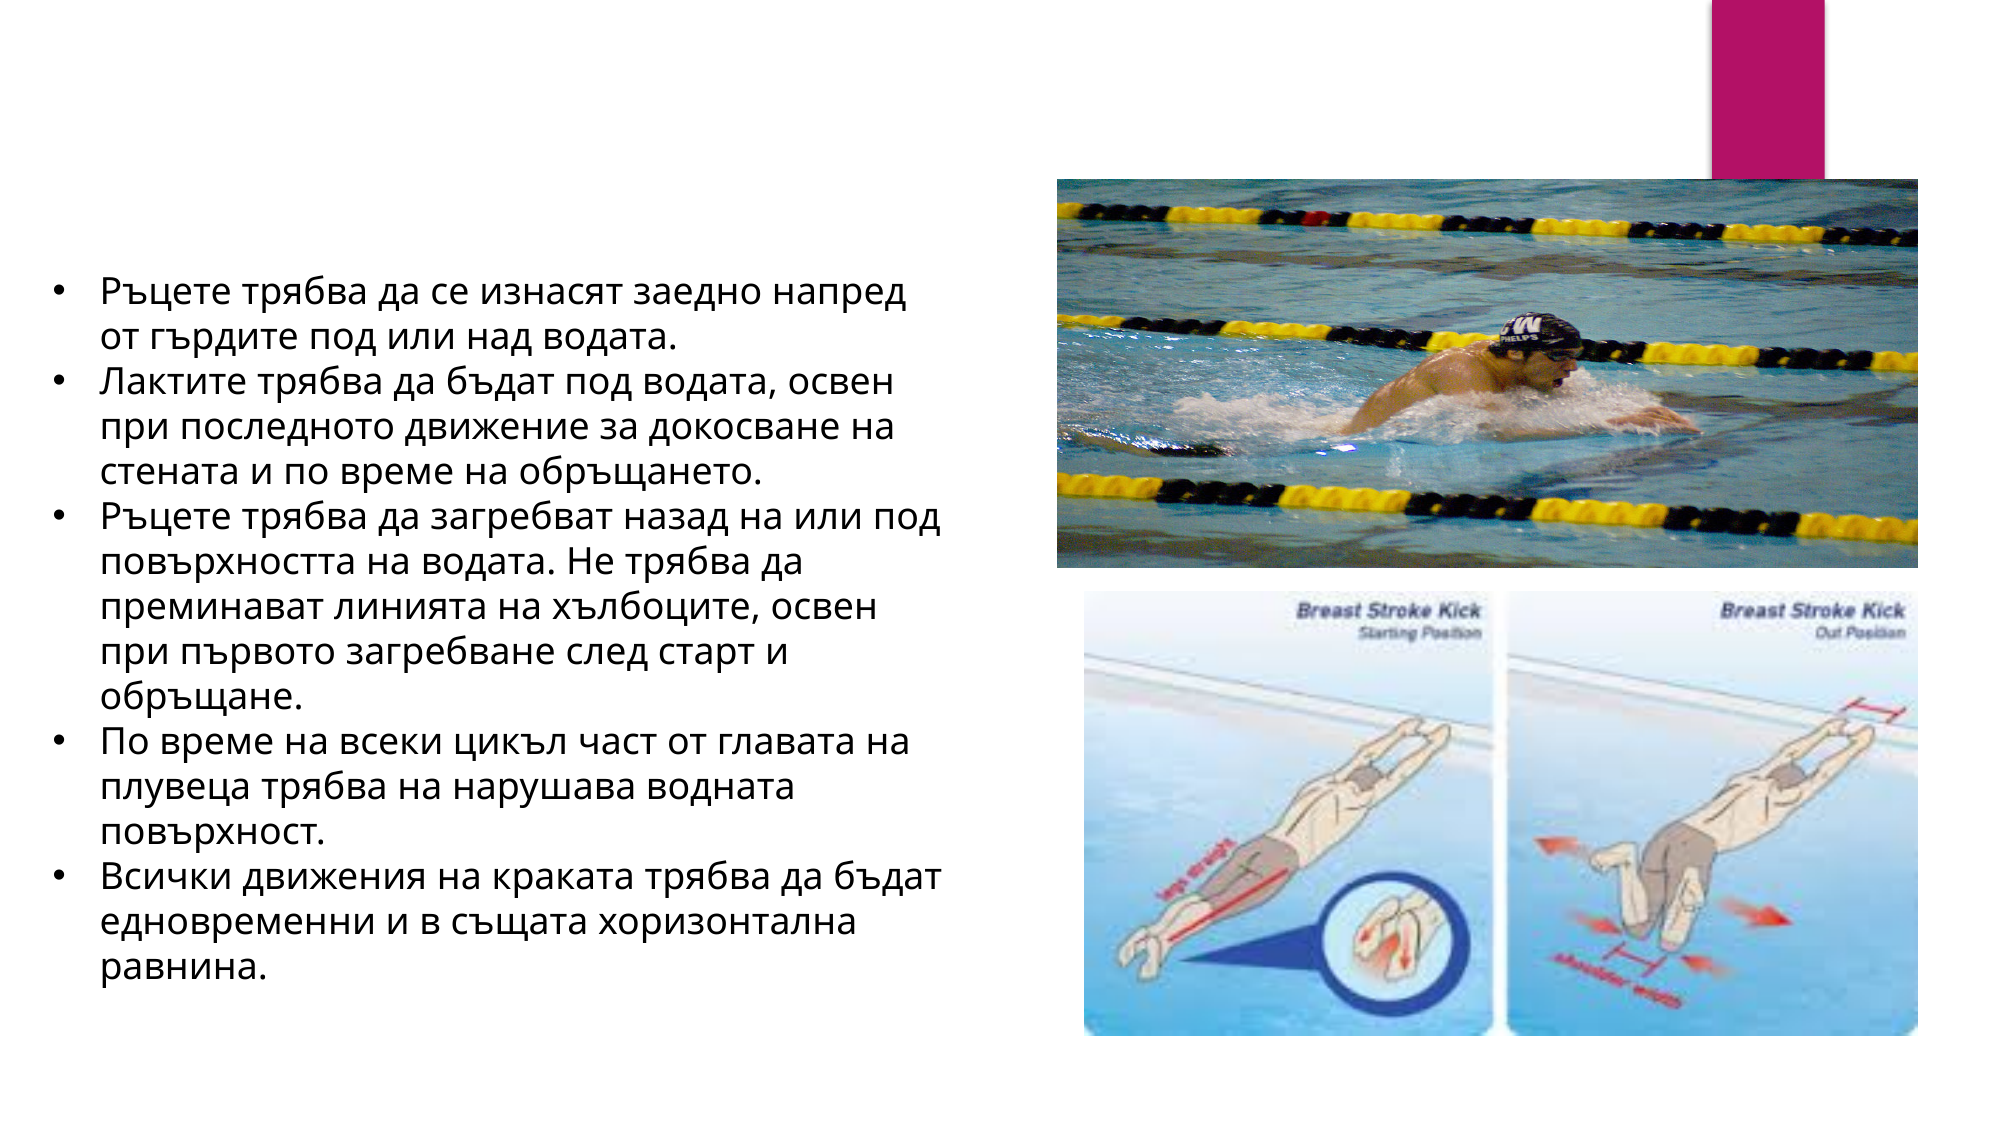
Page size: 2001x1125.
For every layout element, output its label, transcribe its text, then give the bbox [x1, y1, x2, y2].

picture [1057, 179, 1919, 569]
picture [1083, 591, 1919, 1037]
text_box Ръцете трябва да се изнасят заедно напред от гърдите под или над водата. Лактите трябва да бъдат под водата, освен при последното движение за докосване на стената и по време на обръщането. Ръцете трябва да загребват назад на или под повърхността на водата. Не трябва да преминават линията на хълбоците, освен при първото загребване след старт и обръщане. По време на всеки цикъл част от главата на плувеца трябва на нарушава водната повърхност. Всички движения на краката трябва да бъдат едновременни и в същата хоризонтална равнина. [37, 259, 970, 995]
